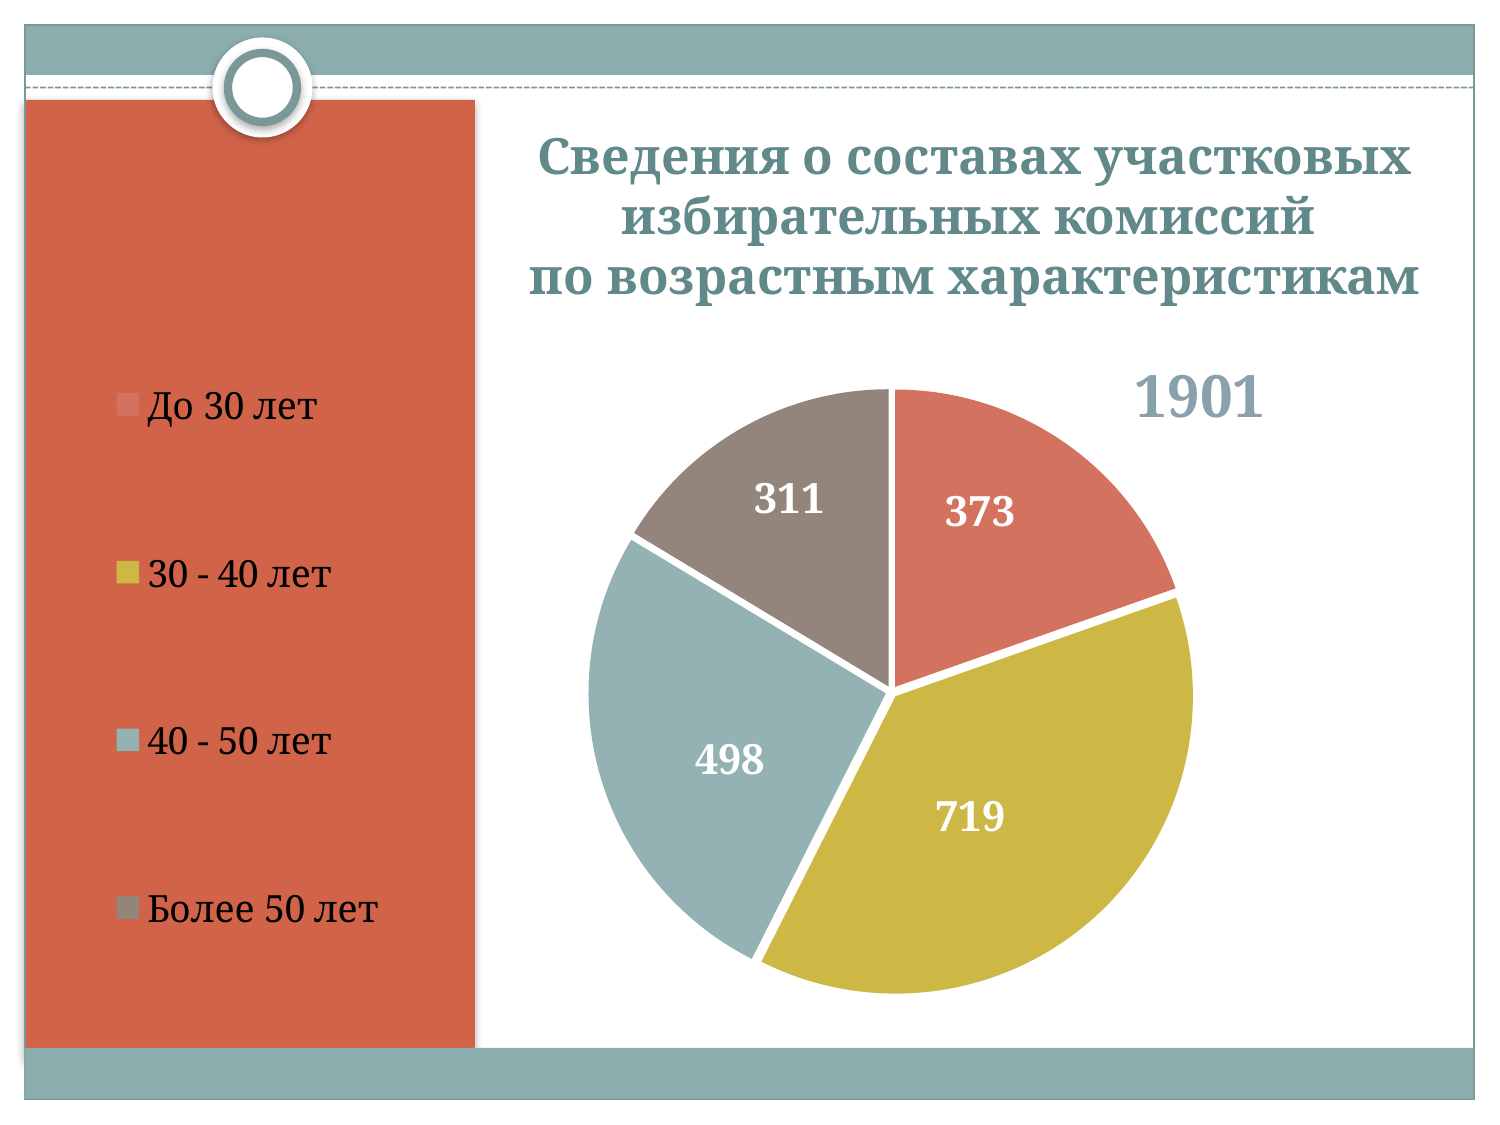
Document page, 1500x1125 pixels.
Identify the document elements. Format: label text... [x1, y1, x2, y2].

title Сведения о составах участковых избирательных комиссий по возрастным характеристикам [512, 99, 1438, 259]
chart [12, 262, 1451, 1051]
